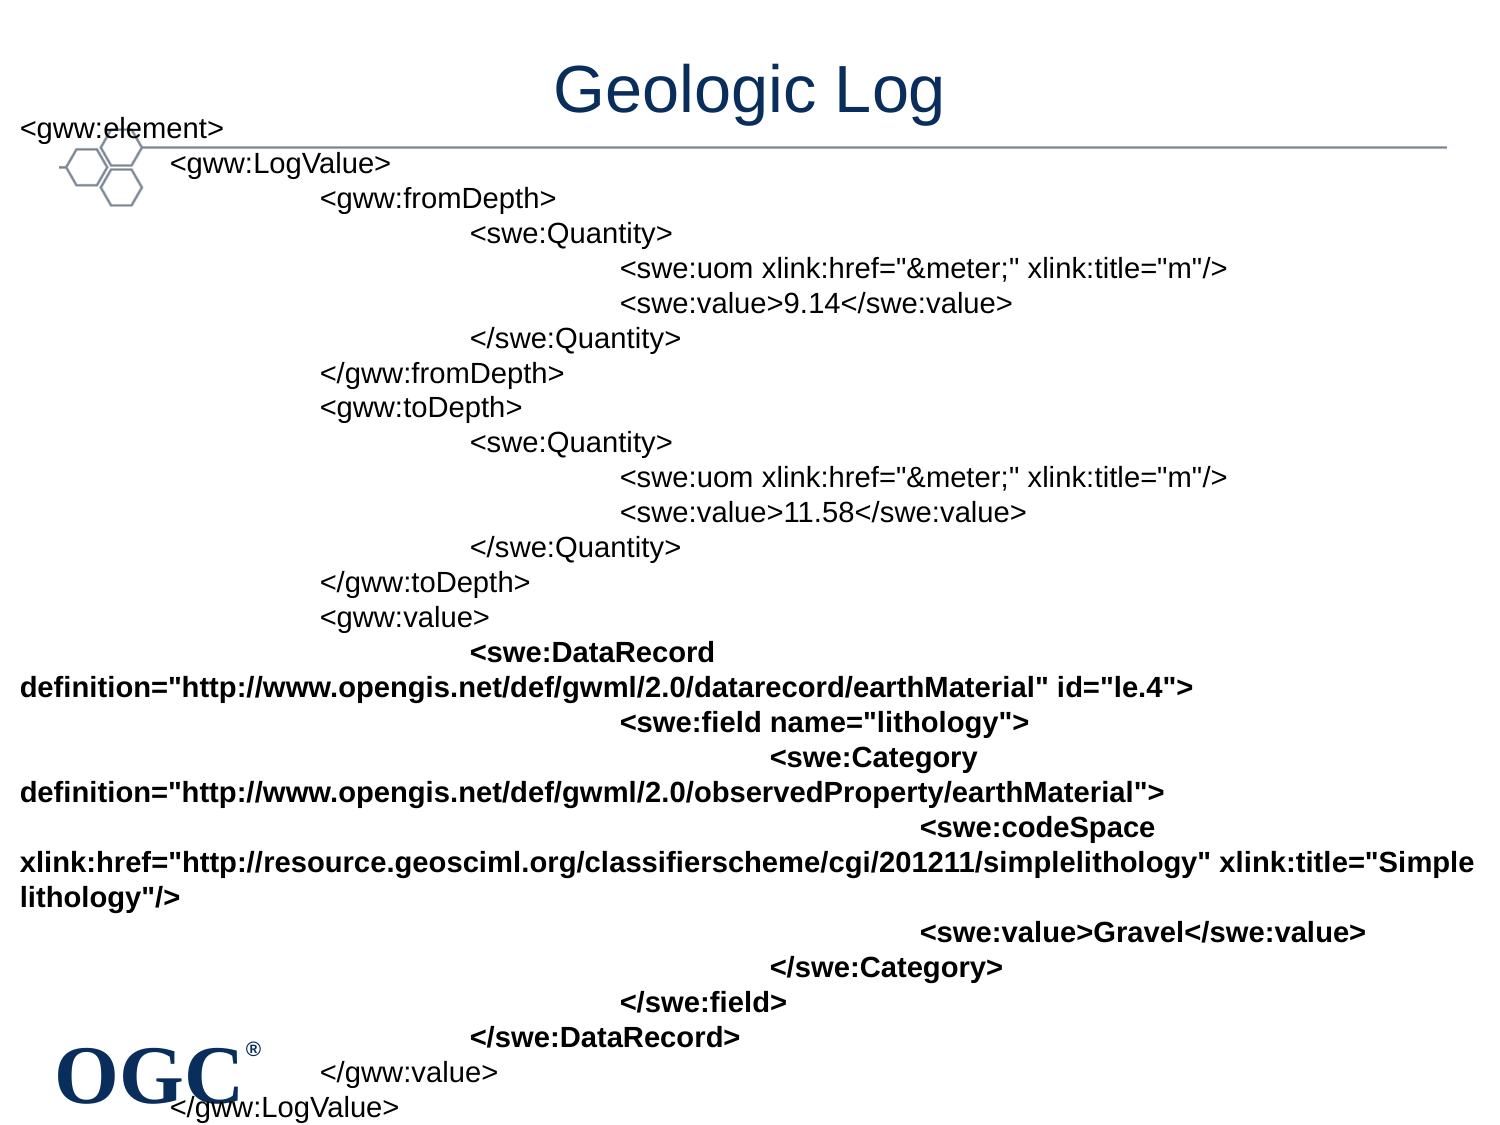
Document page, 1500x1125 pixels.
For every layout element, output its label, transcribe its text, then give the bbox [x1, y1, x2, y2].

text_box <gww:element> <gww:LogValue> <gww:fromDepth> <swe:Quantity> <swe:uom xlink:href="&meter;" xlink:title="m"/> <swe:value>9.14</swe:value> </swe:Quantity> </gww:fromDepth> <gww:toDepth> <swe:Quantity> <swe:uom xlink:href="&meter;" xlink:title="m"/> <swe:value>11.58</swe:value> </swe:Quantity> </gww:toDepth> <gww:value> <swe:DataRecord definition="http://www.opengis.net/def/gwml/2.0/datarecord/earthMaterial" id="le.4"> <swe:field name="lithology"> <swe:Category definition="http://www.opengis.net/def/gwml/2.0/observedProperty/earthMaterial"> <swe:codeSpace xlink:href="http://resource.geosciml.org/classifierscheme/cgi/201211/simplelithology" xlink:title="Simple lithology"/> <swe:value>Gravel</swe:value> </swe:Category> </swe:field> </swe:DataRecord> </gww:value> </gww:LogValue> </gww:element> [5, 101, 1500, 1125]
title Geologic Log [74, 44, 1426, 101]
